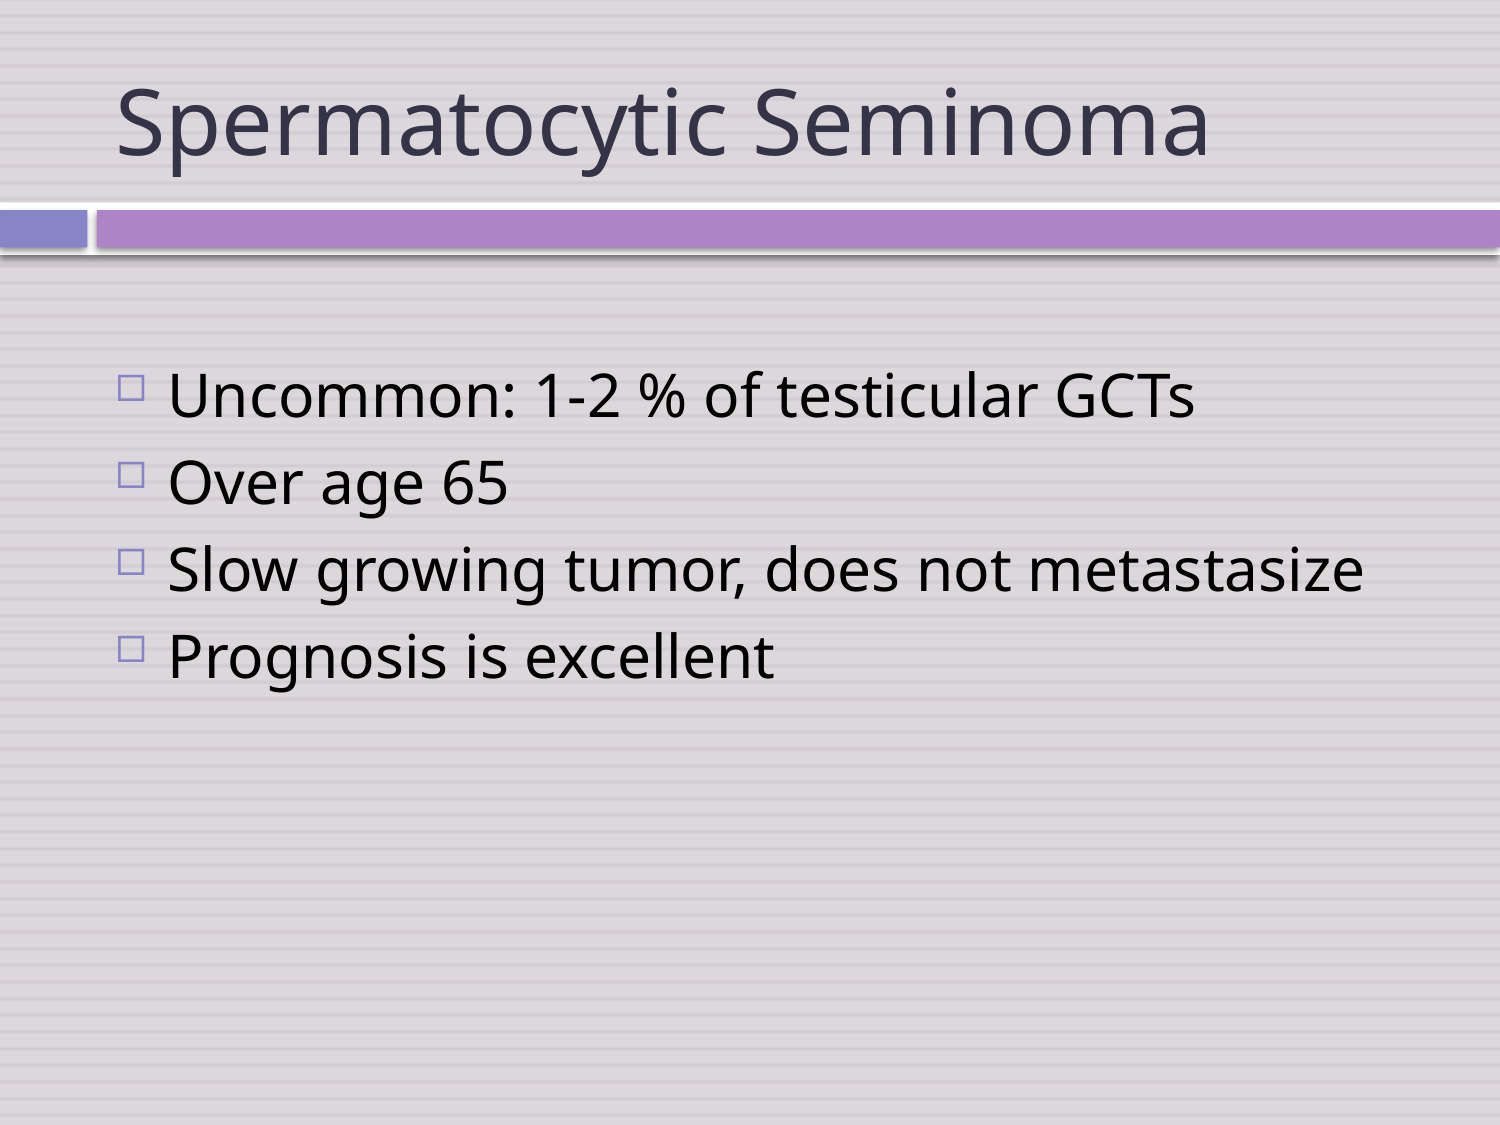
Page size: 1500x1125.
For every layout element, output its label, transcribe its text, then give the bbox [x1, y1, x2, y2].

title Spermatocytic Seminoma [100, 37, 1438, 200]
list Uncommon: 1-2 % of testicular GCTs Over age 65 Slow growing tumor, does not metastasize Prognosis is excellent [100, 262, 1438, 1000]
